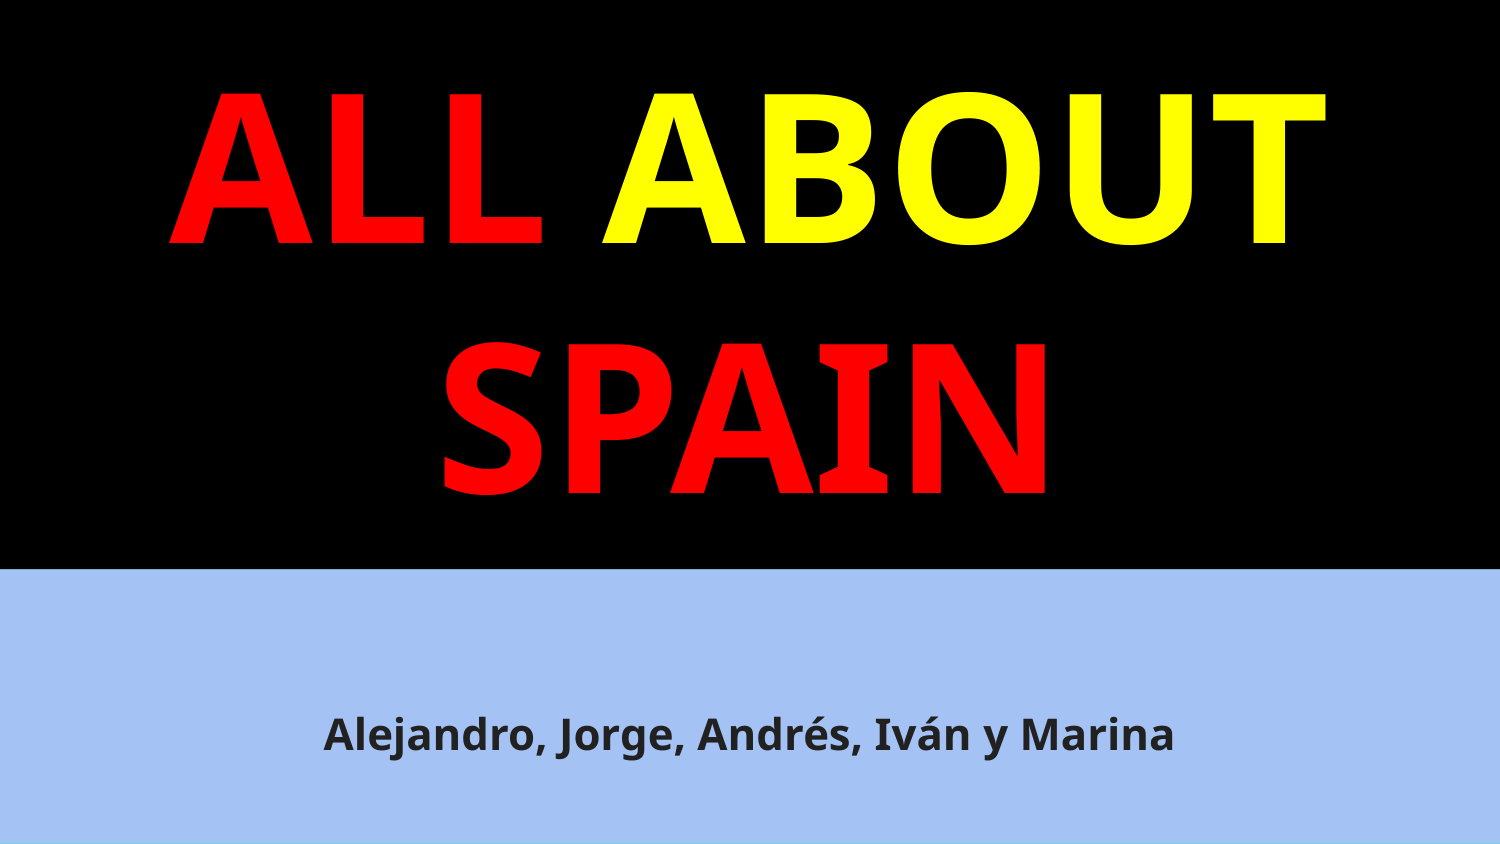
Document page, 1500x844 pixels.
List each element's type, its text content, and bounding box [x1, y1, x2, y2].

title ALL ABOUT SPAIN [0, 0, 1500, 569]
subtitle Alejandro, Jorge, Andrés, Iván y Marina [0, 569, 1500, 844]
